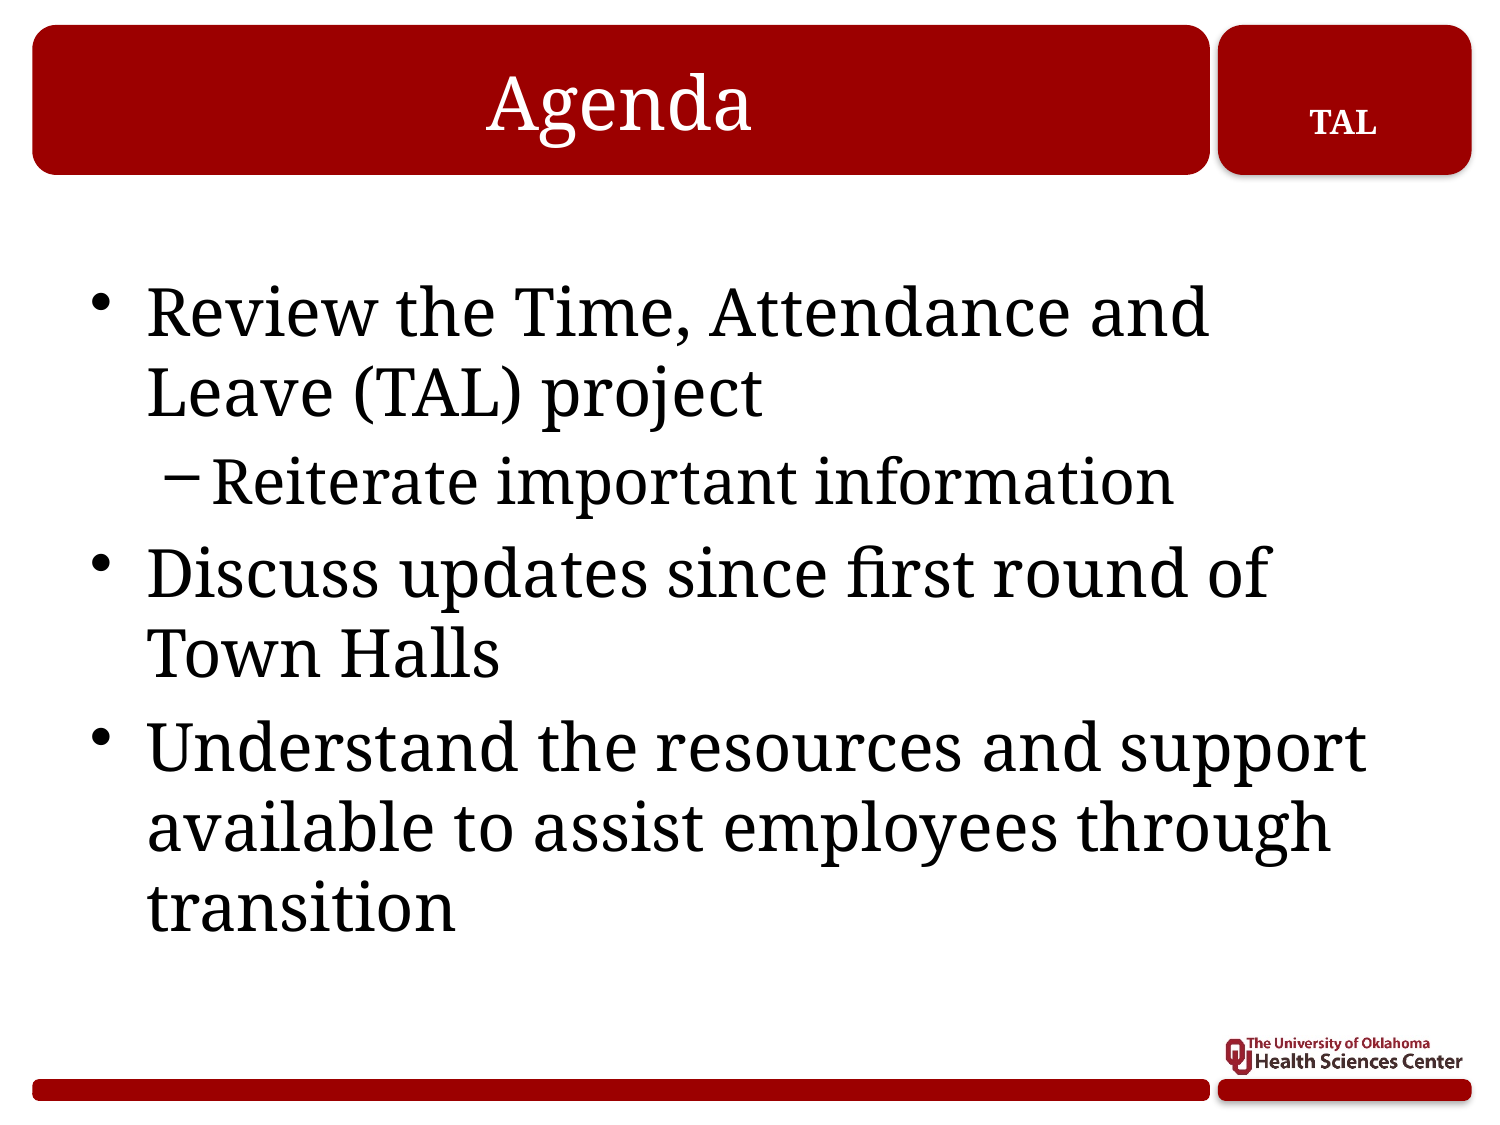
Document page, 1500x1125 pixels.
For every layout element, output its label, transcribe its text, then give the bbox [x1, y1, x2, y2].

list Review the Time, Attendance and Leave (TAL) project Reiterate important information Discuss updates since first round of Town Halls Understand the resources and support available to assist employees through transition [75, 262, 1425, 1005]
picture [1222, 1035, 1465, 1076]
title Agenda [34, 27, 1208, 174]
